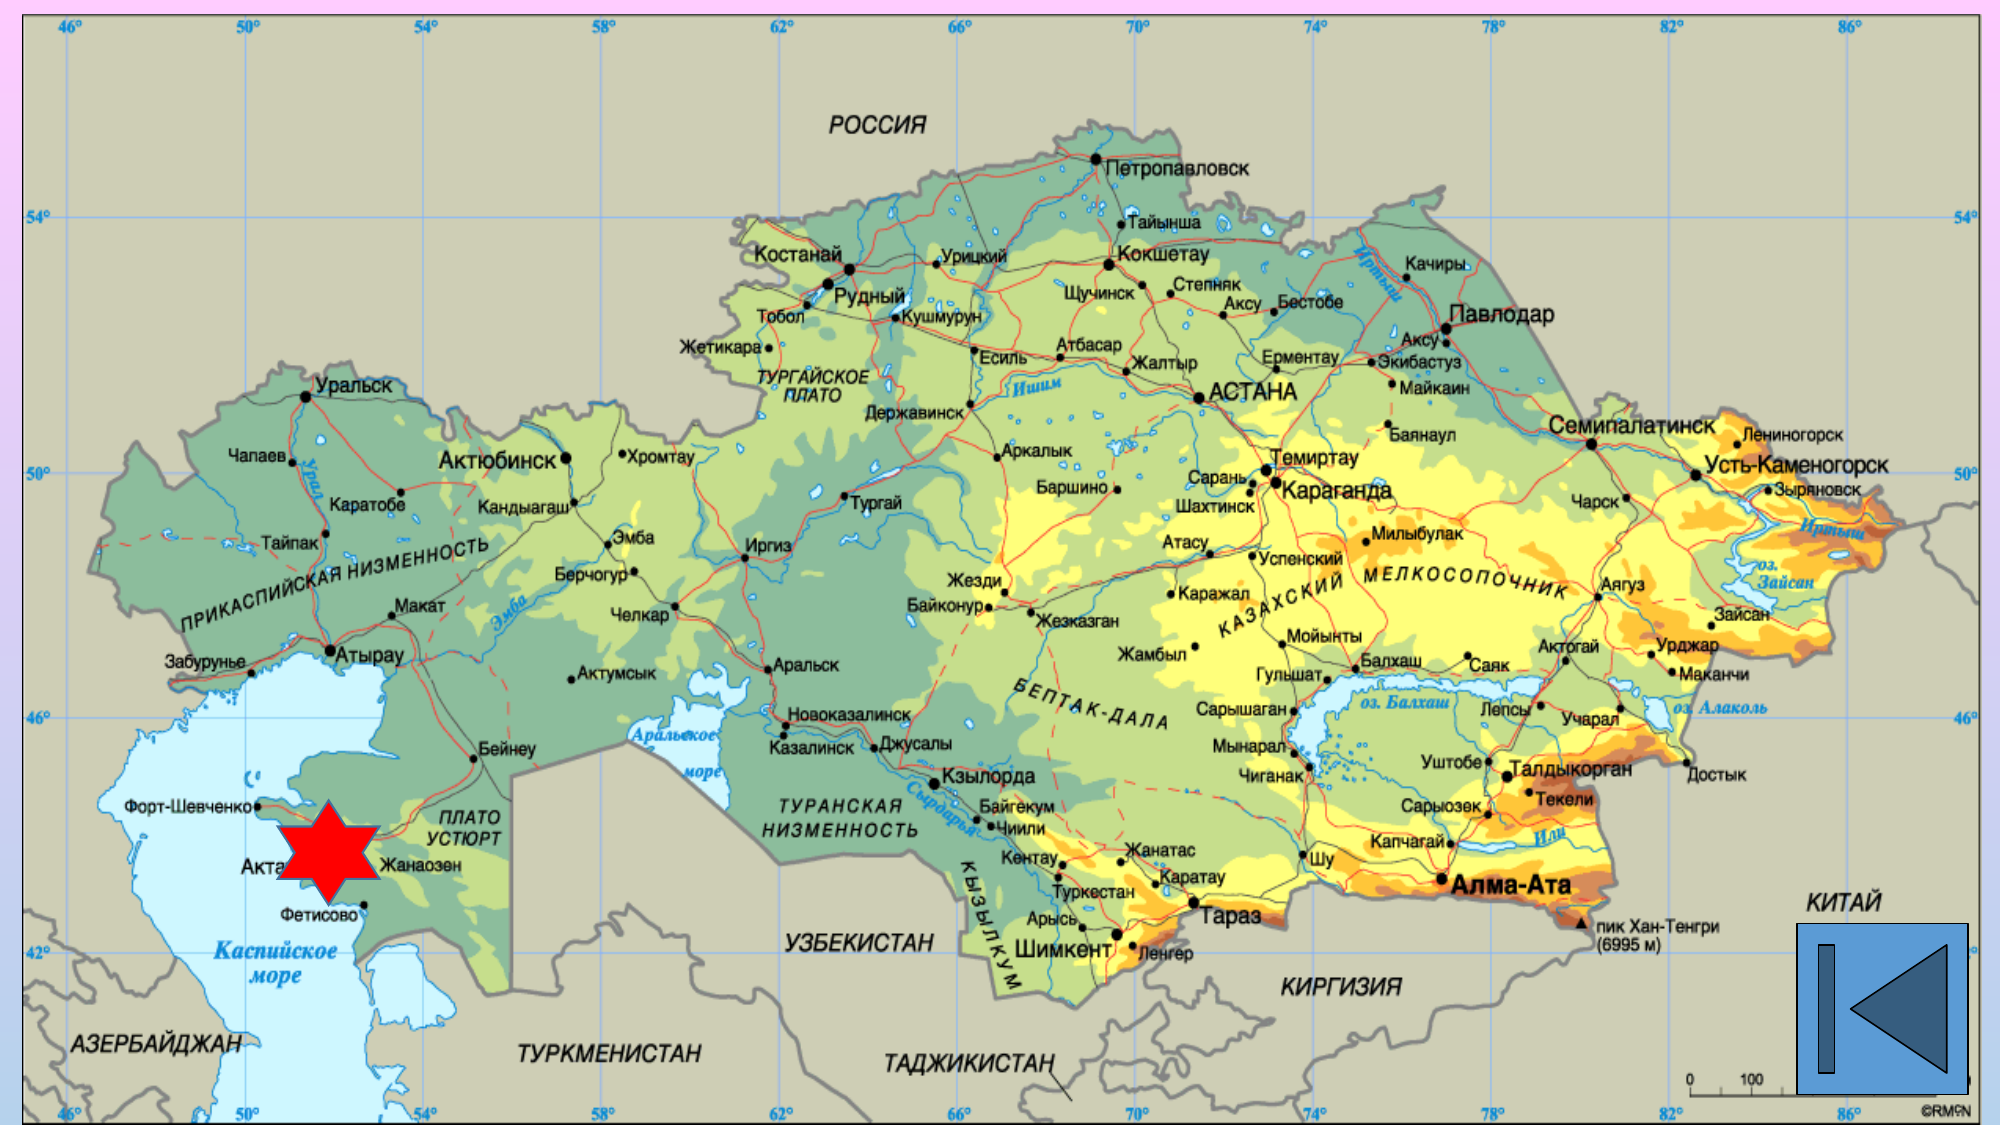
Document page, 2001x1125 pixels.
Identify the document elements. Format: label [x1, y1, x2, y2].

list [22, 14, 1982, 1125]
